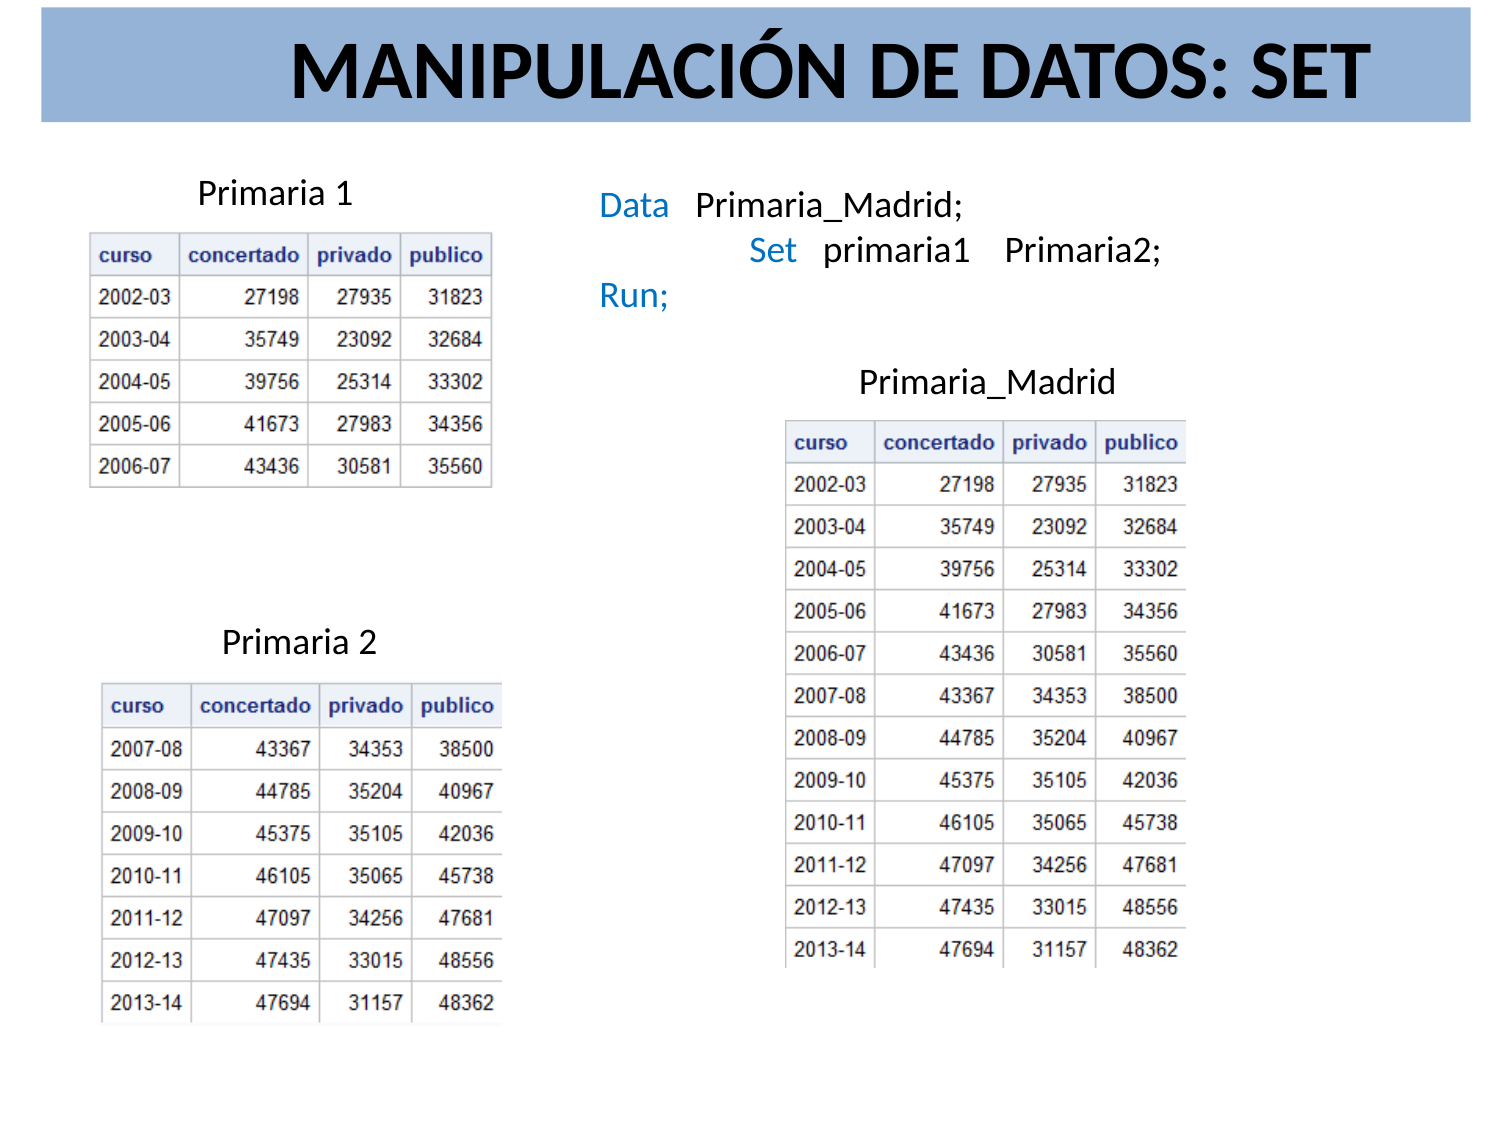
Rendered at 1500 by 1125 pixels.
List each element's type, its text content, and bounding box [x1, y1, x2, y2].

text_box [737, 349, 1247, 968]
text_box Primaria 2 [147, 609, 443, 670]
picture [100, 680, 503, 1027]
text_box Data Primaria_Madrid; Set primaria1 Primaria2; Run; [584, 172, 1270, 323]
picture [88, 231, 494, 489]
text_box Primaria 1 [183, 160, 455, 221]
text_box MANIPULACIÓN DE DATOS: SET [41, 7, 1471, 123]
